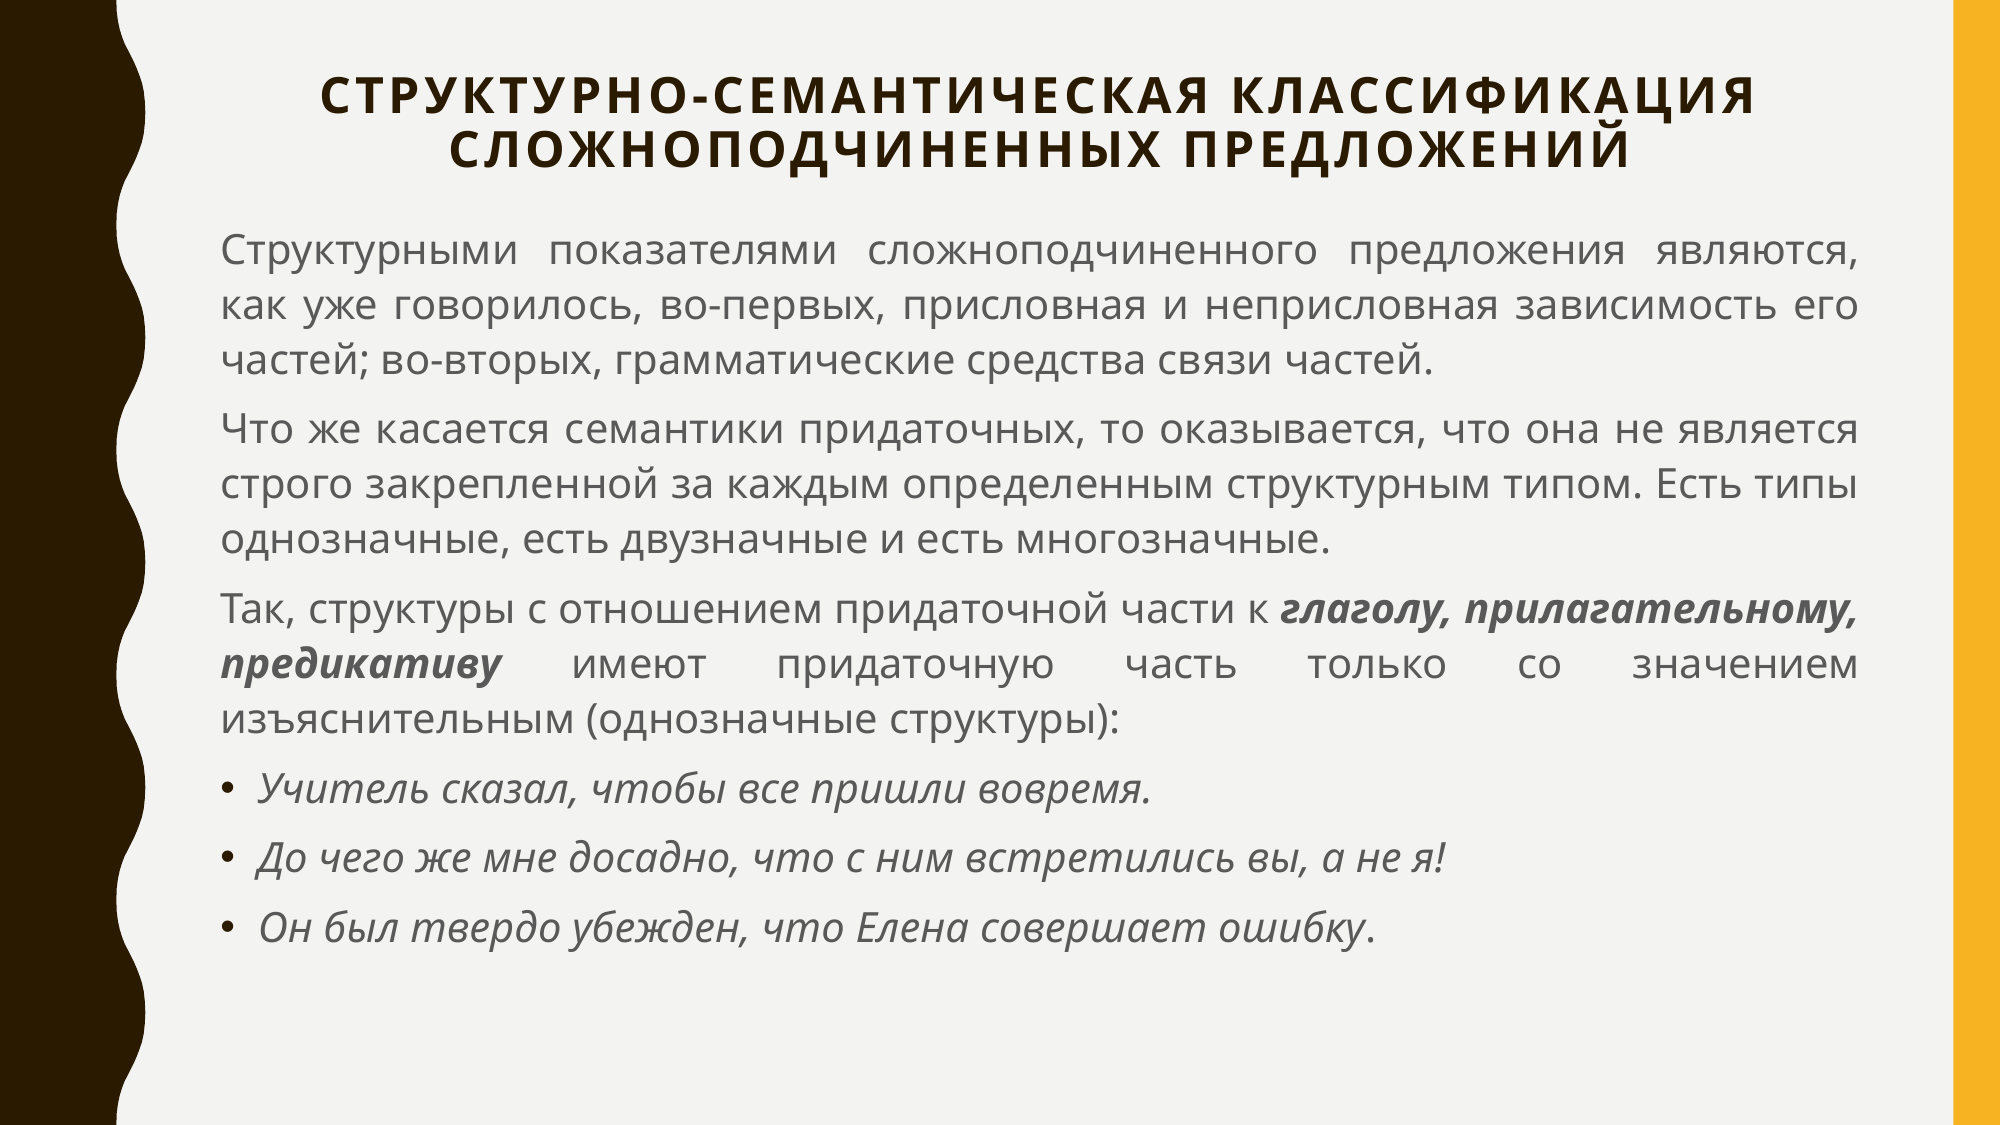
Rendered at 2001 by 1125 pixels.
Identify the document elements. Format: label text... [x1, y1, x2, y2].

list Структурными показателями сложноподчиненного предложения являются, как уже говорилось, во-первых, присловная и неприсловная зависимость его частей; во-вторых, грамматические средства связи частей. Что же касается семантики придаточных, то оказывается, что она не является строго закрепленной за каждым определенным структурным типом. Есть типы однозначные, есть двузначные и есть многозначные. Так, структуры с отношением придаточной части к глаголу, прилагательному, предикативу имеют придаточную часть только со значением изъяснительным (однозначные структуры): Учитель сказал, чтобы все пришли вовремя. До чего же мне досадно, что с ним встретились вы, а не я! Он был твердо убежден, что Елена совершает ошибку. [205, 210, 1875, 1052]
title Структурно-семантическая классификация сложноподчиненных предложений [205, 62, 1875, 193]
